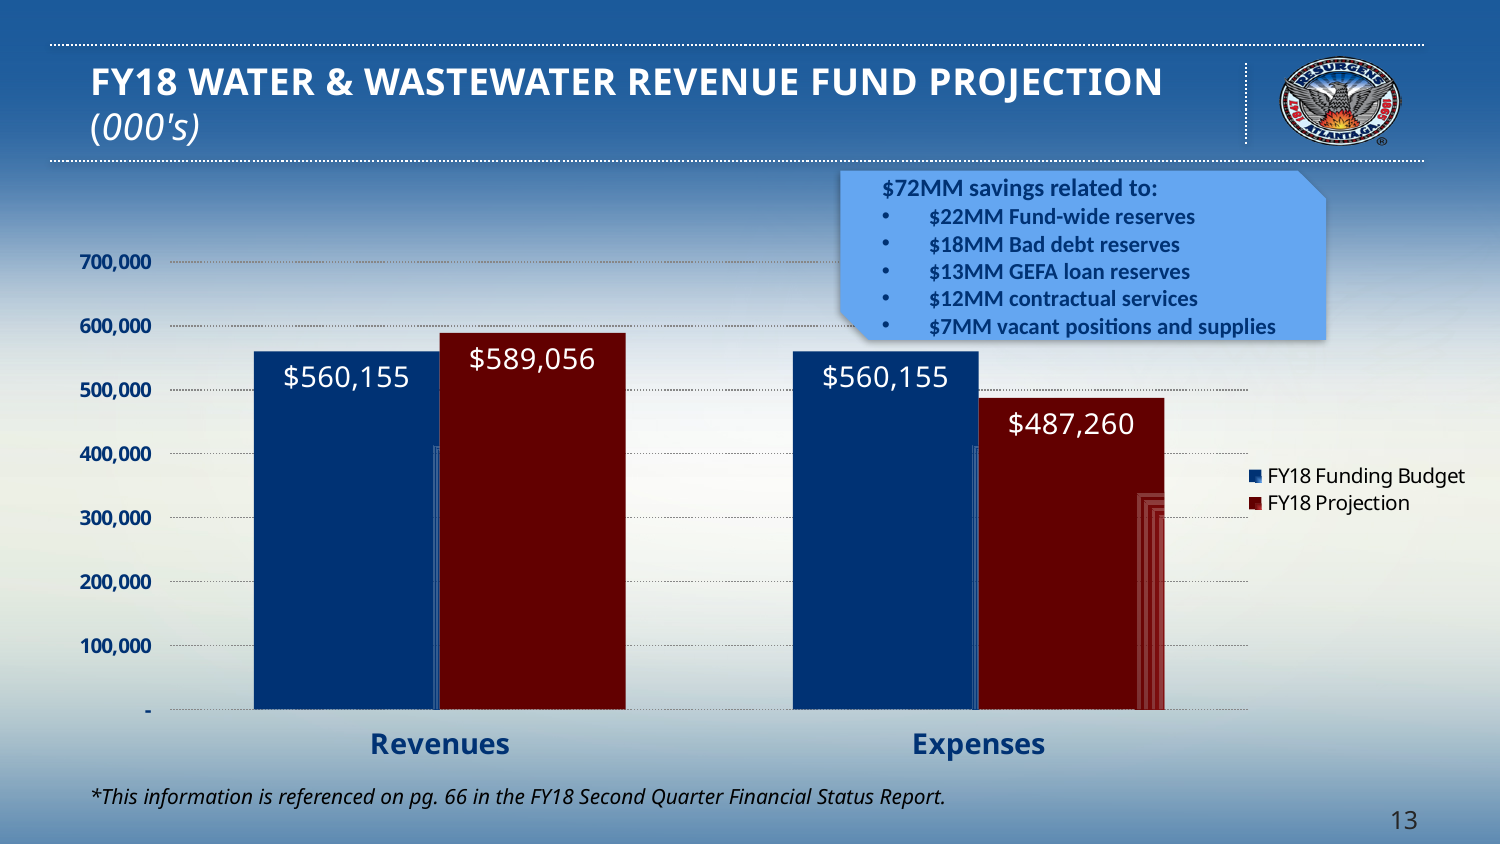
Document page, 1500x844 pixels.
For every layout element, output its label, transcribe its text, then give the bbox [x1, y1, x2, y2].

title FY18 Water & Wastewater Revenue Fund Projection (000's) [75, 45, 1210, 162]
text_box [840, 170, 1327, 341]
picture [0, 0, 1500, 844]
text_box *This information is referenced on pg. 66 in the FY18 Second Quarter Financial Status Report. [75, 775, 993, 816]
chart [74, 243, 1500, 765]
slide_number 13 [1083, 798, 1434, 844]
